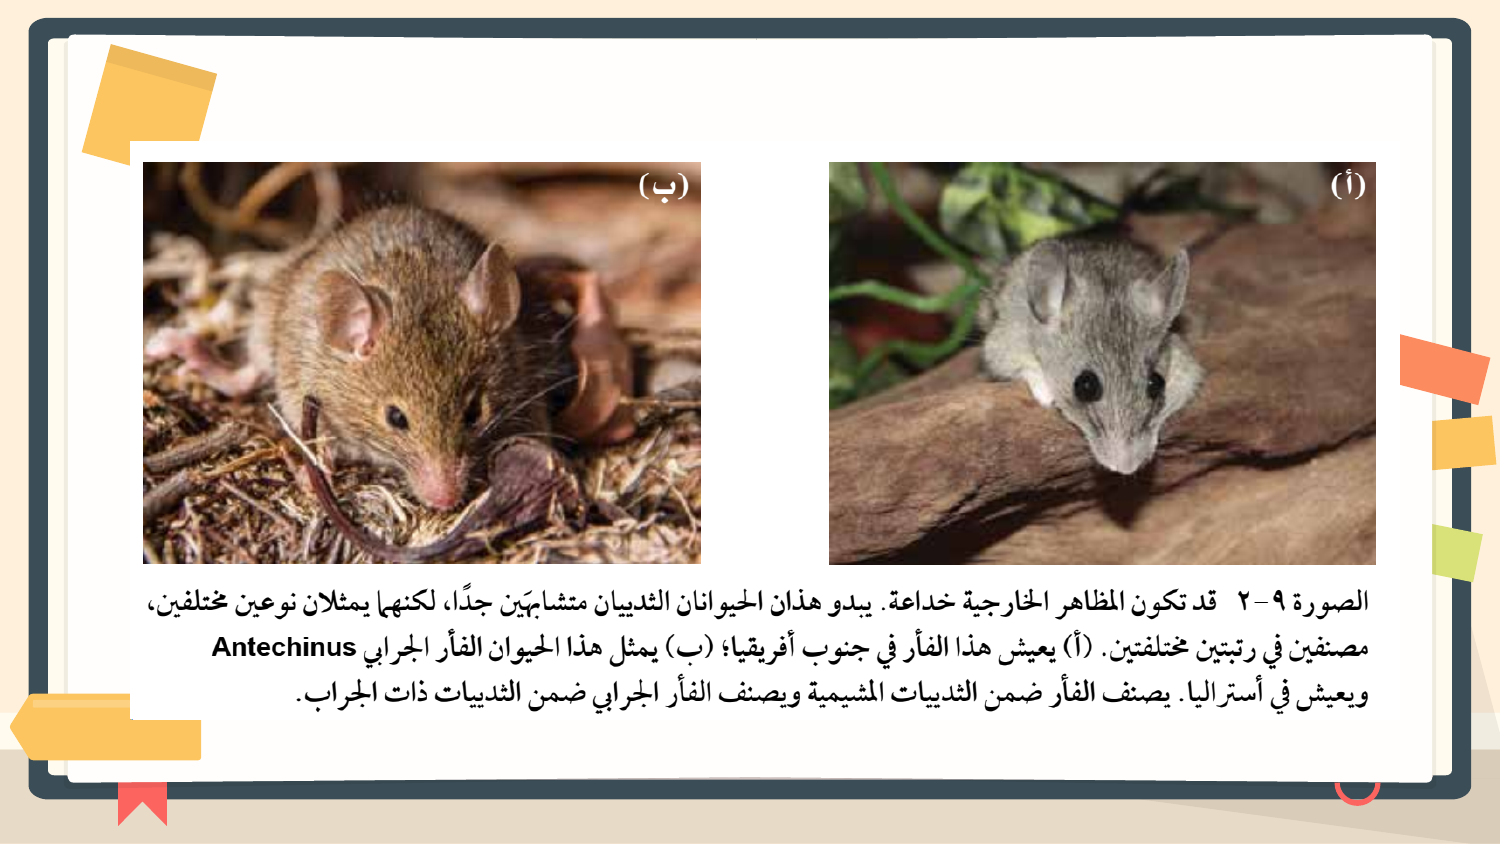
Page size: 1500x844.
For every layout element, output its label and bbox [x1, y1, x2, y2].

picture [130, 141, 1400, 721]
